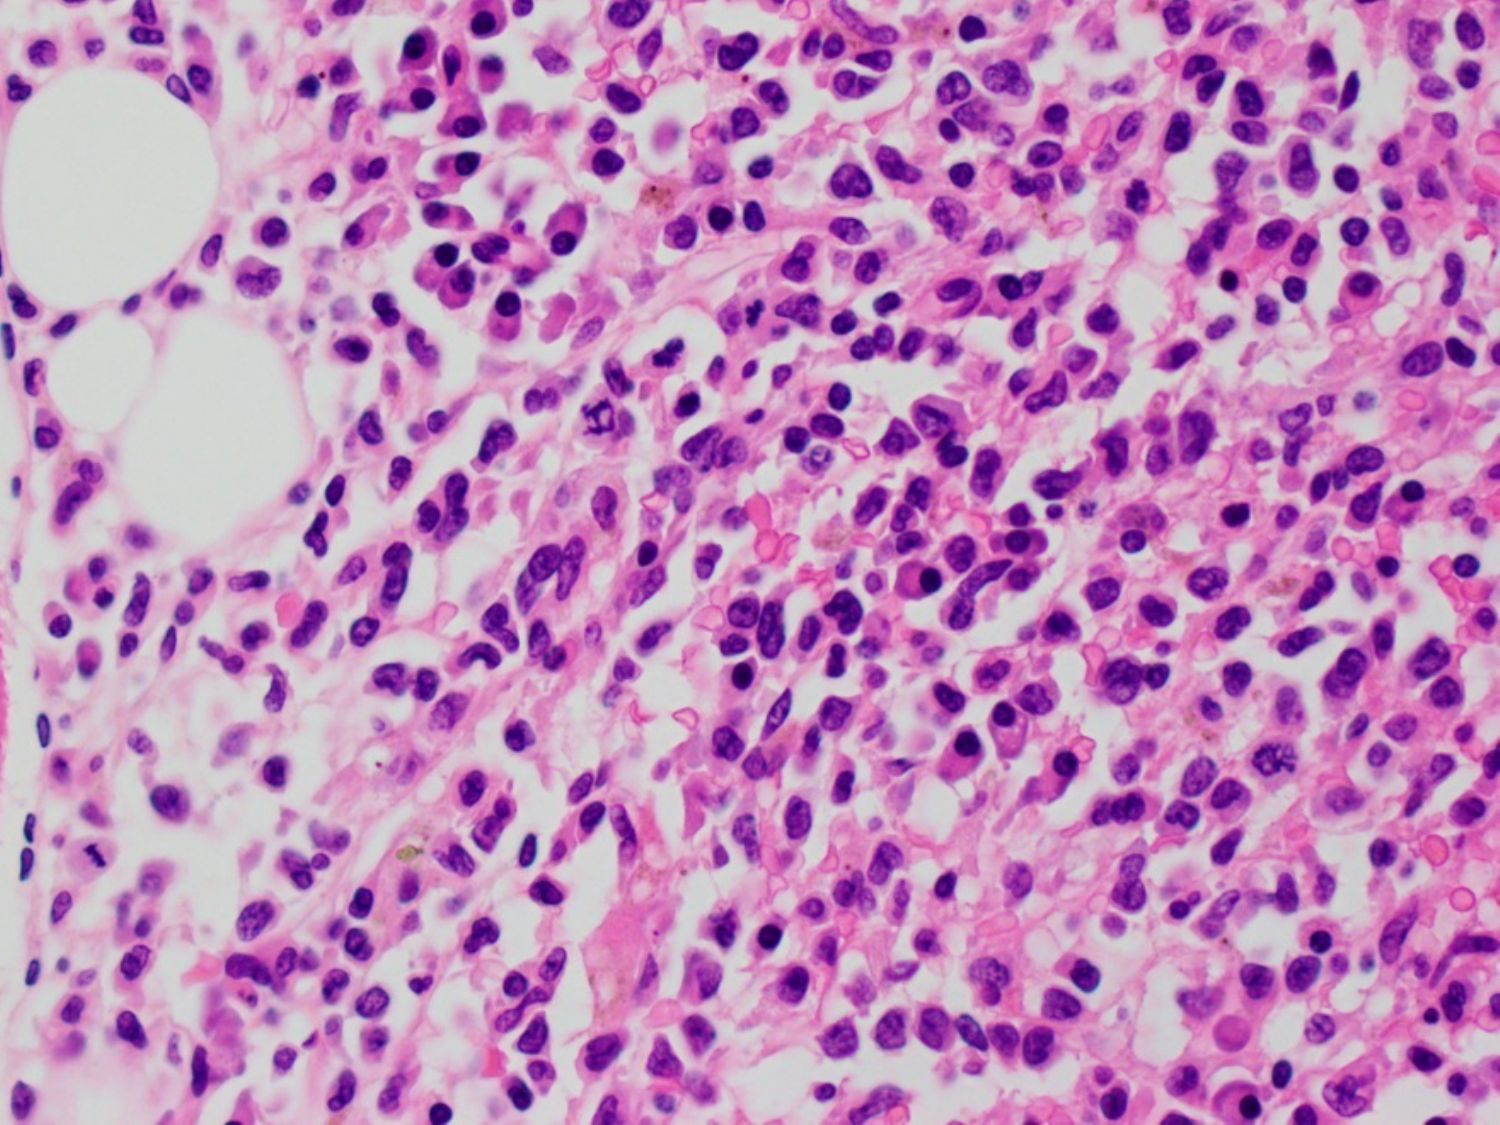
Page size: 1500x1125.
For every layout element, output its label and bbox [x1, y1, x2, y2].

list [0, 0, 1500, 1125]
